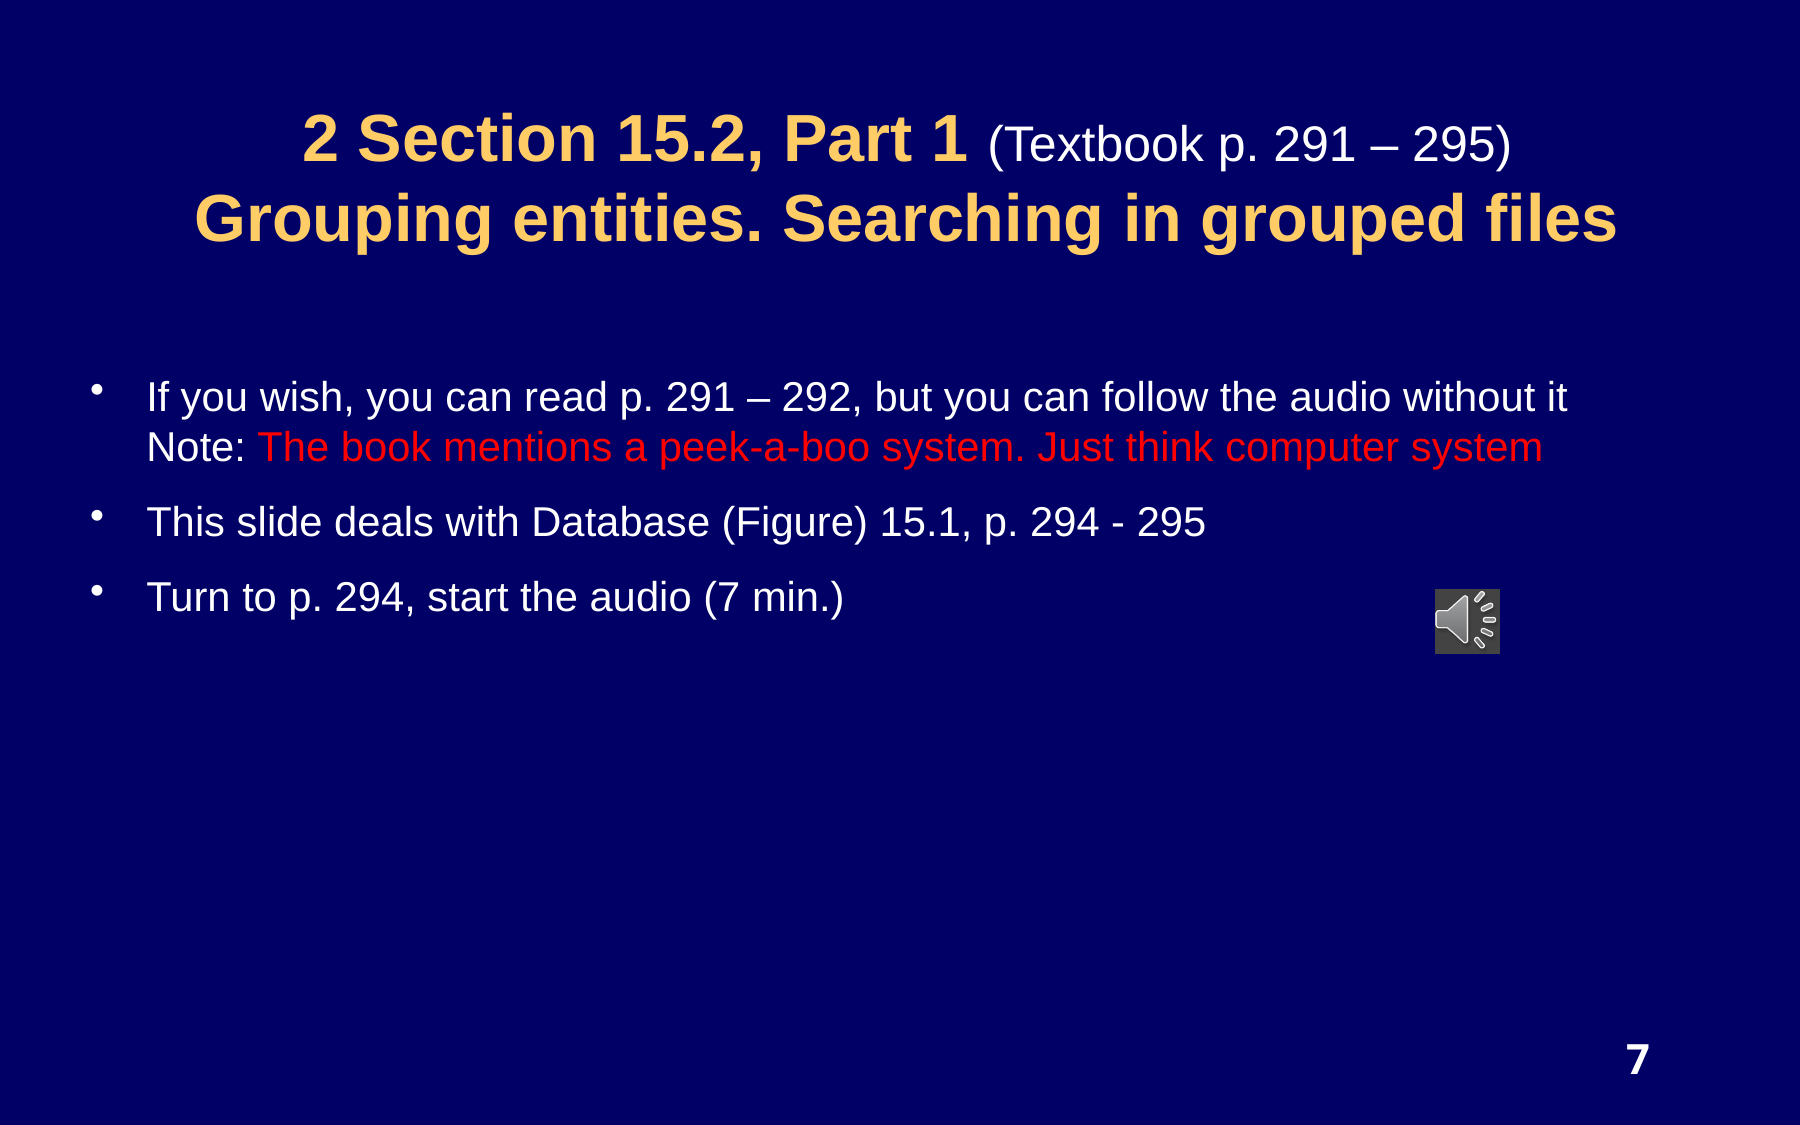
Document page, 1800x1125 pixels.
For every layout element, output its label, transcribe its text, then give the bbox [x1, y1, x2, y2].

picture [1434, 588, 1501, 655]
slide_number 7 [1289, 1024, 1666, 1101]
list If you wish, you can read p. 291 – 292, but you can follow the audio without it Note: The book mentions a peek-a-boo system. Just think computer system This slide deals with Database (Figure) 15.1, p. 294 - 295 Turn to p. 294, start the audio (7 min.) [74, 362, 1741, 1013]
title 2 Section 15.2, Part 1 (Textbook p. 291 – 295) Grouping entities. Searching in grouped files [74, 24, 1741, 326]
